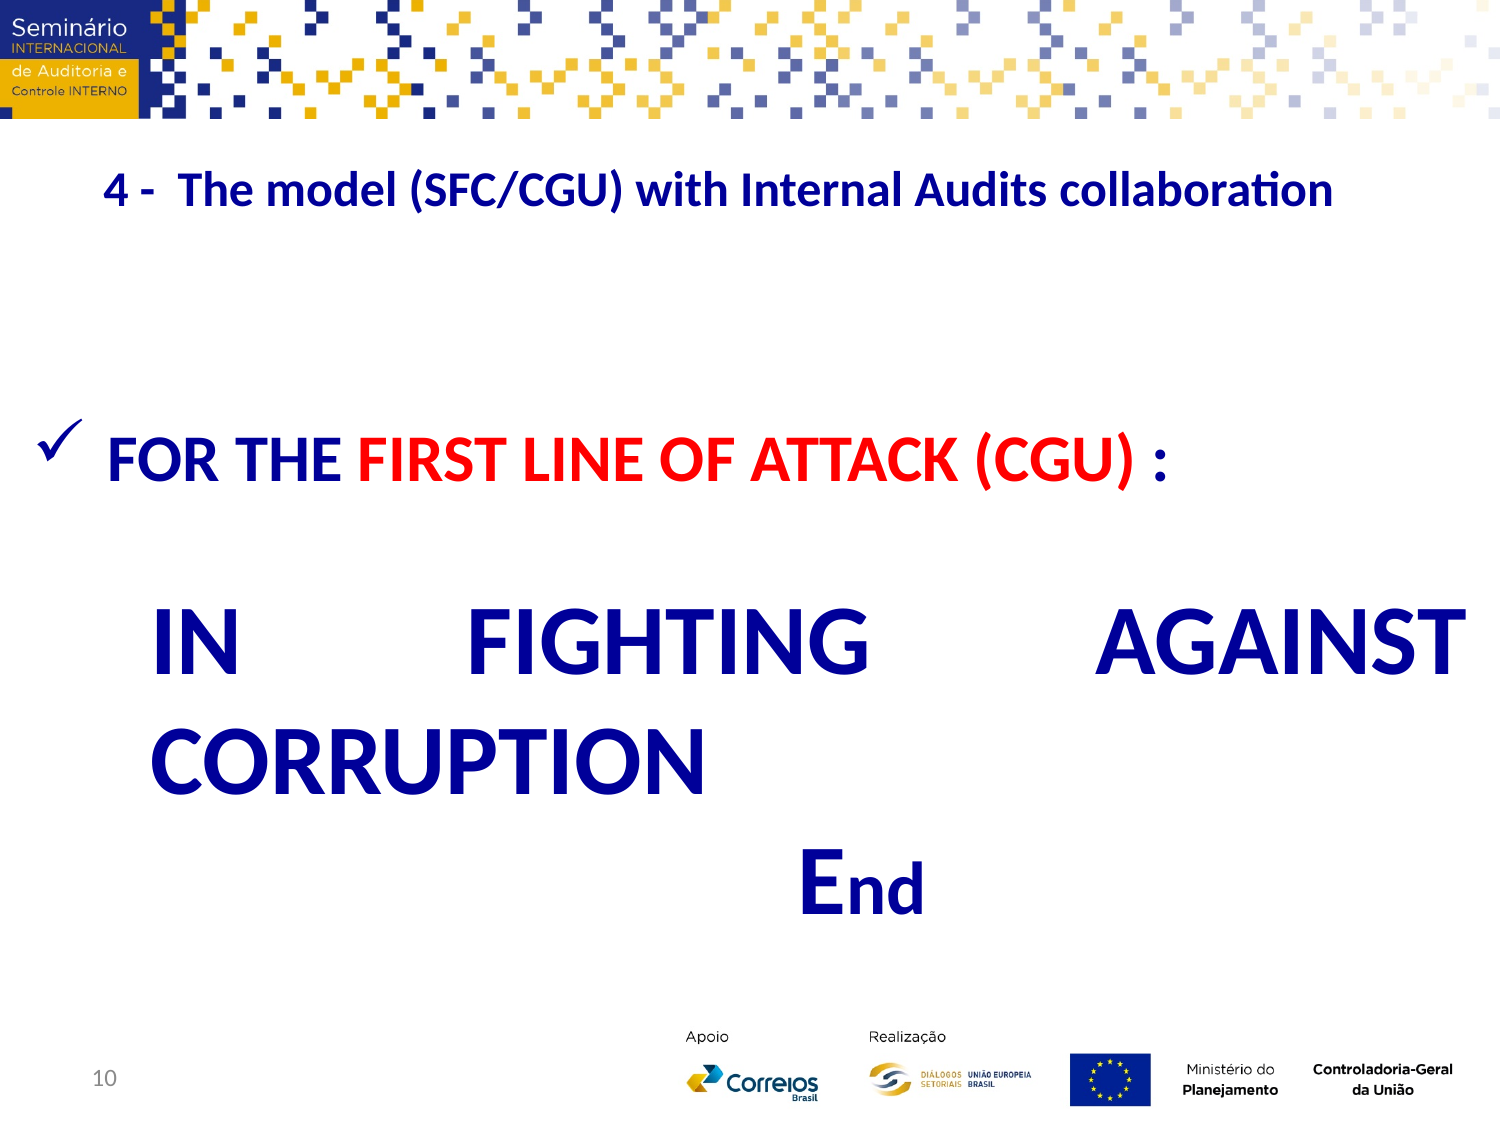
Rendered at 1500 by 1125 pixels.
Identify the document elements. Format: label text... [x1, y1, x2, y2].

text_box FOR THE FIRST LINE OF ATTACK (CGU) : IN FIGHTING AGAINST CORRUPTION End [17, 267, 1483, 1125]
picture [0, 0, 1500, 119]
slide_number 10 [76, 1046, 427, 1107]
text_box 4 - The model (SFC/CGU) with Internal Audits collaboration [88, 148, 1436, 224]
